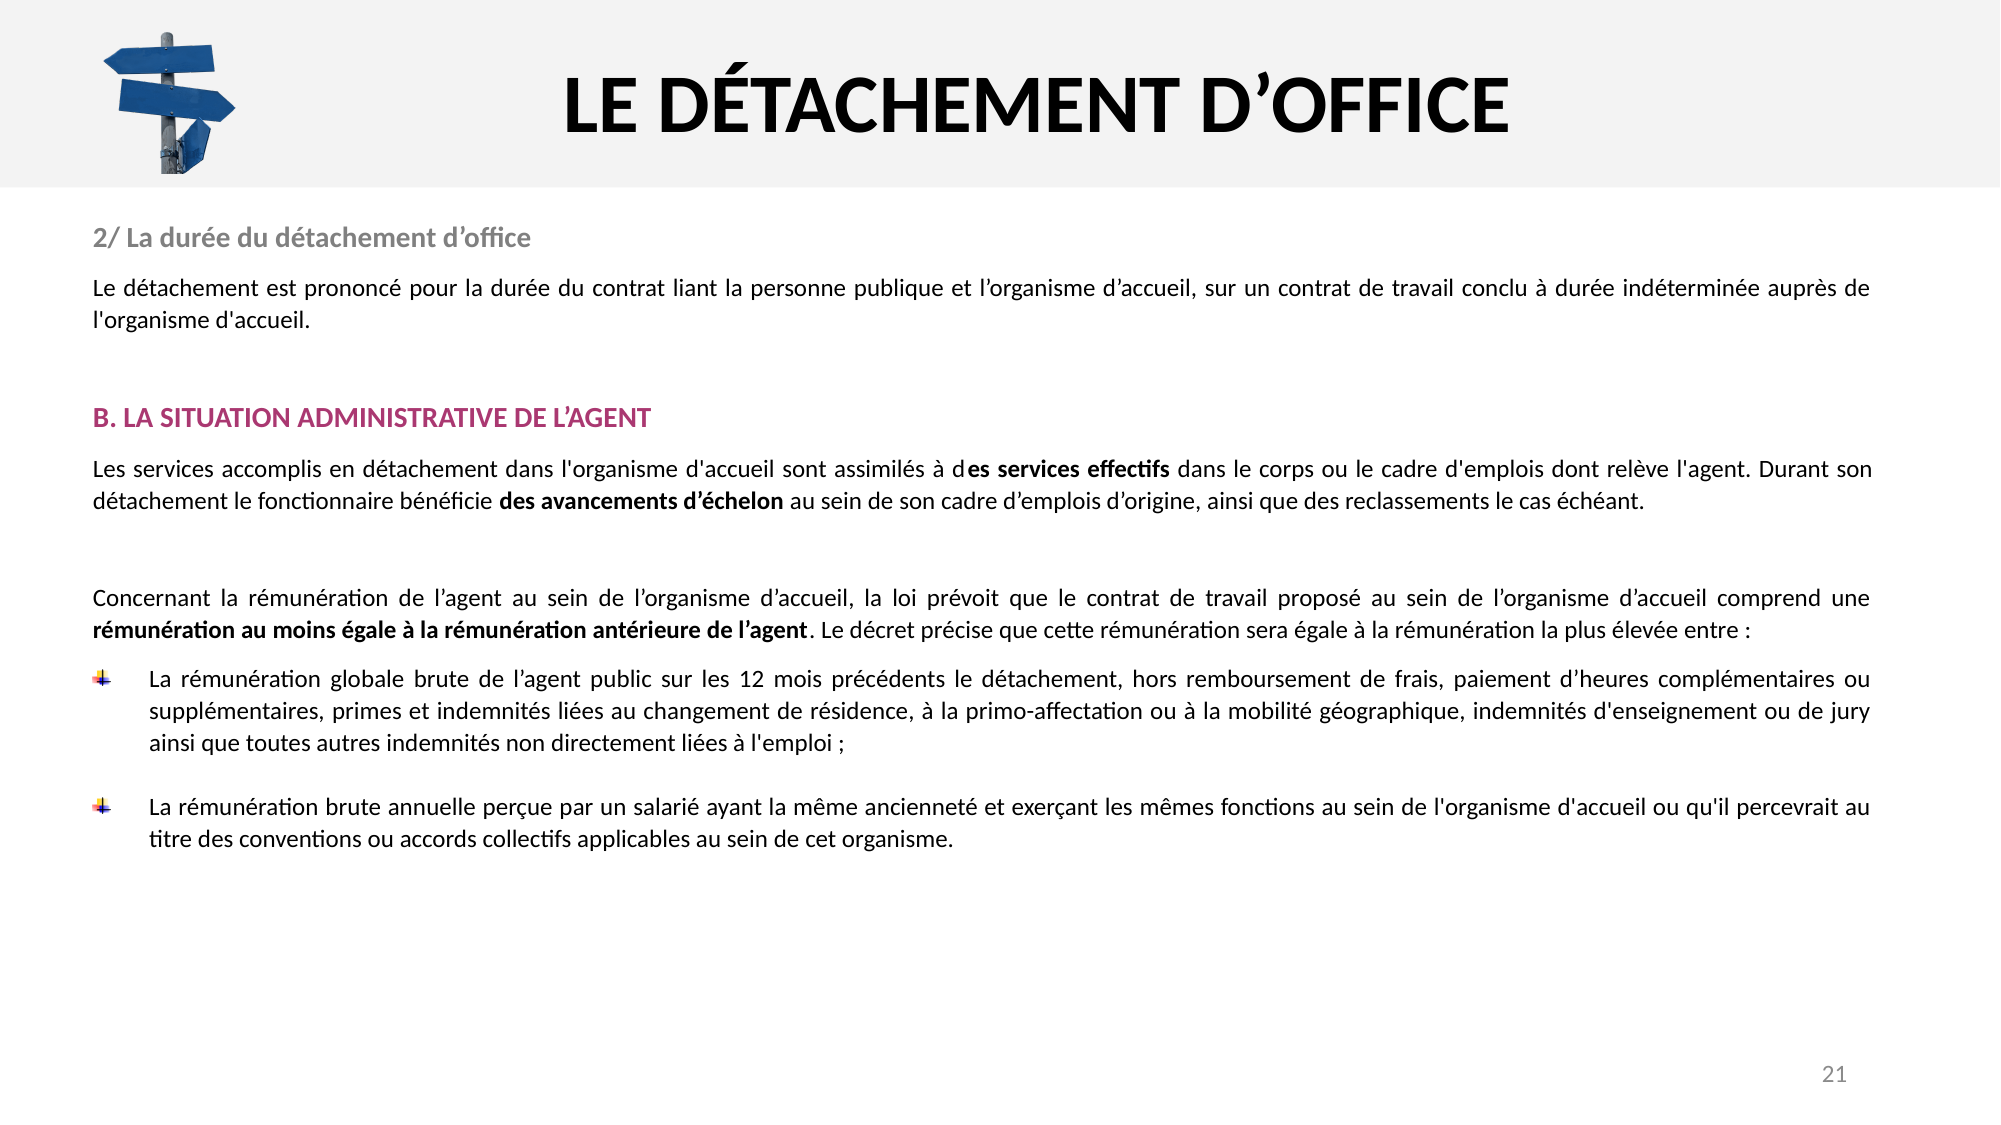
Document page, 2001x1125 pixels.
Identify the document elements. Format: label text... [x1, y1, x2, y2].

picture [92, 668, 111, 686]
picture [58, 9, 277, 174]
text_box [0, 0, 2000, 188]
text_box 2/ La durée du détachement d’office Le détachement est prononcé pour la durée du contrat liant la personne publique et l’organisme d’accueil, sur un contrat de travail conclu à durée indéterminée auprès de l'organisme d'accueil. B. La situation administrative de l’agent Les services accomplis en détachement dans l'organisme d'accueil sont assimilés à des services effectifs dans le corps ou le cadre d'emplois dont relève l'agent. Durant son détachement le fonctionnaire bénéficie des avancements d’échelon au sein de son cadre d’emplois d’origine, ainsi que des reclassements le cas échéant. Concernant la rémunération de l’agent au sein de l’organisme d’accueil, la loi prévoit que le contrat de travail proposé au sein de l’organisme d’accueil comprend une rémunération au moins égale à la rémunération antérieure de l’agent. Le décret précise que cette rémunération sera égale à la rémunération la plus élevée entre : La rémunération globale brute de l’agent public sur les 12 mois précédents le détachement, hors remboursement de frais, paiement d’heures complémentaires ou supplémentaires, primes et indemnités liées au changement de résidence, à la primo-affectation ou à la mobilité géographique, indemnités d'enseignement ou de jury ainsi que toutes autres indemnités non directement liées à l'emploi ; La rémunération brute annuelle perçue par un salarié ayant la même ancienneté et exerçant les mêmes fonctions au sein de l'organisme d'accueil ou qu'il percevrait au titre des conventions ou accords collectifs applicables au sein de cet organisme. [78, 208, 1889, 860]
picture [92, 796, 111, 814]
text_box Le détachement d’office [277, 34, 1828, 157]
slide_number 21 [1412, 1042, 1863, 1103]
